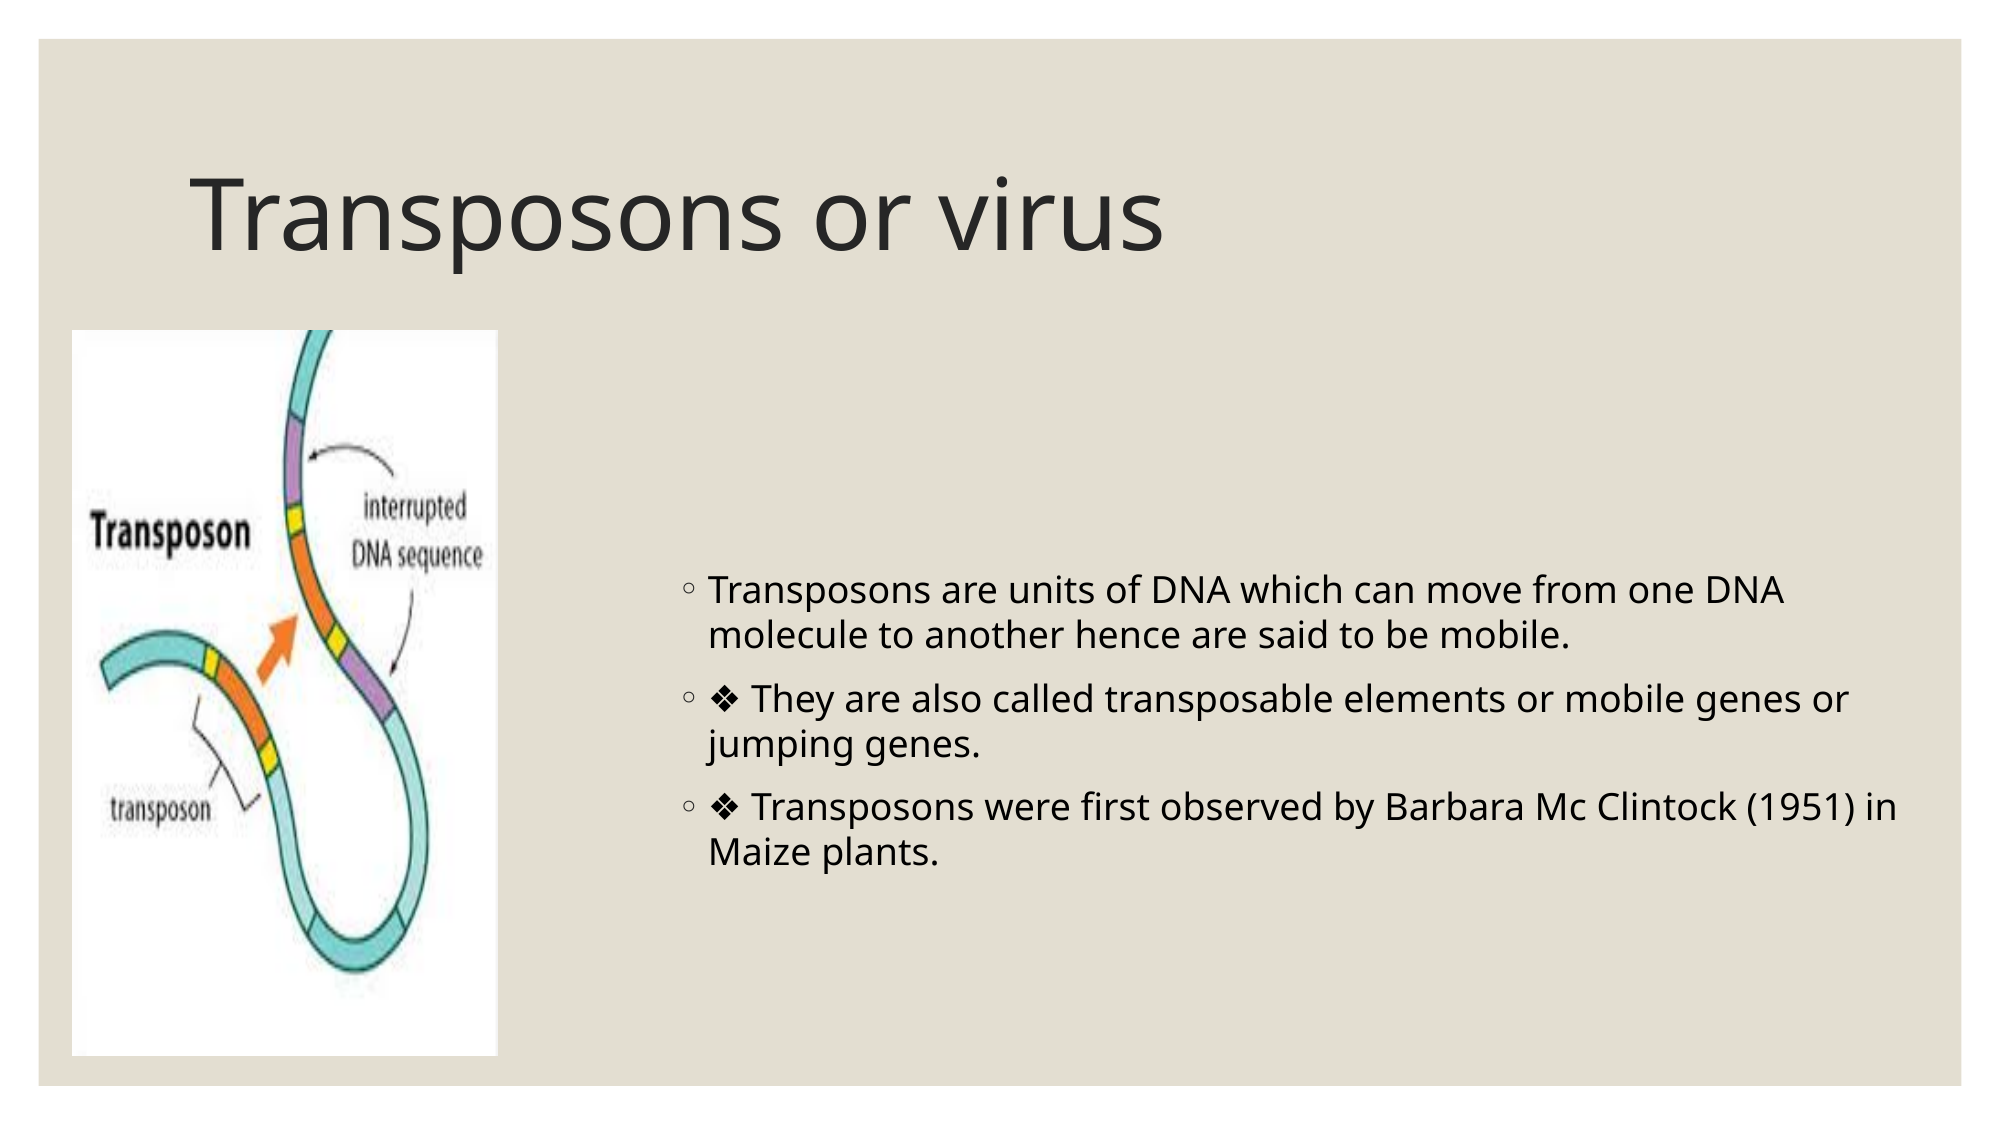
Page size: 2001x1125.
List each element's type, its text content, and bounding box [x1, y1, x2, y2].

title Transposons or virus [174, 105, 1825, 331]
picture [72, 330, 498, 1056]
list Transposons are units of DNA which can move from one DNA molecule to another hence are said to be mobile. ❖ They are also called transposable elements or mobile genes or jumping genes. ❖ Transposons were first observed by Barbara Mc Clintock (1951) in Maize plants. [662, 558, 1924, 1125]
